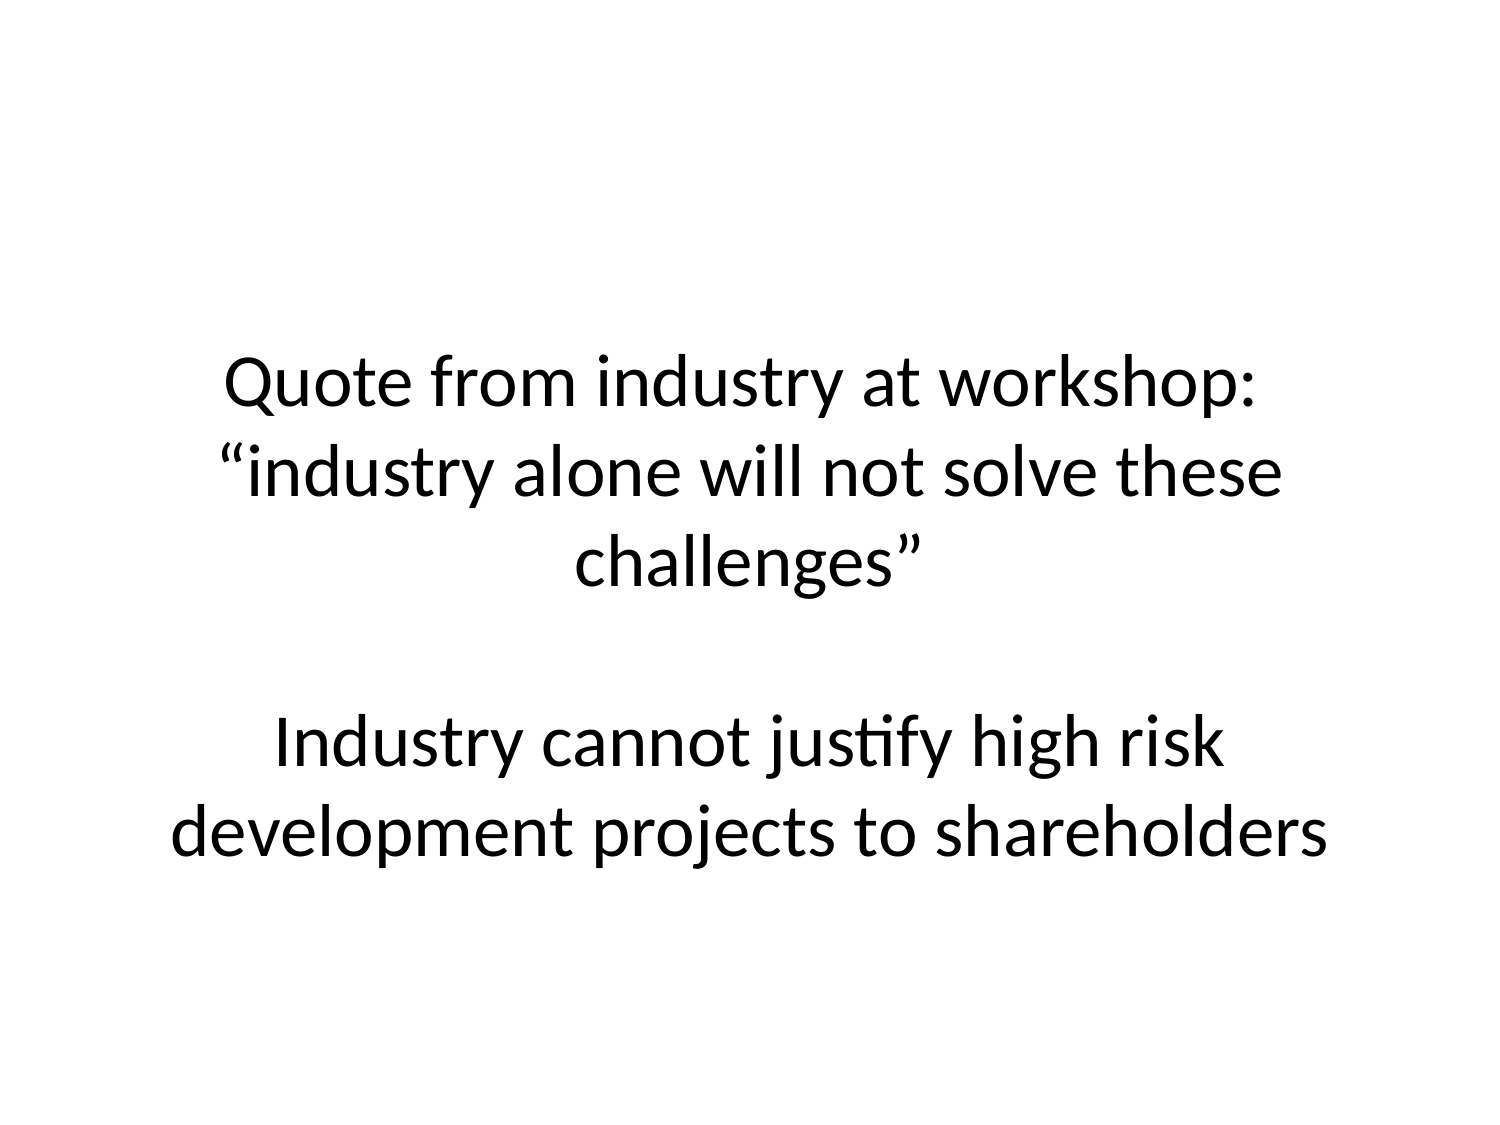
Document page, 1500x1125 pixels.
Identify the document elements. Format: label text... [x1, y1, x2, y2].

text_box Quote from industry at workshop: “industry alone will not solve these challenges” Industry cannot justify high risk development projects to shareholders [134, 324, 1366, 880]
